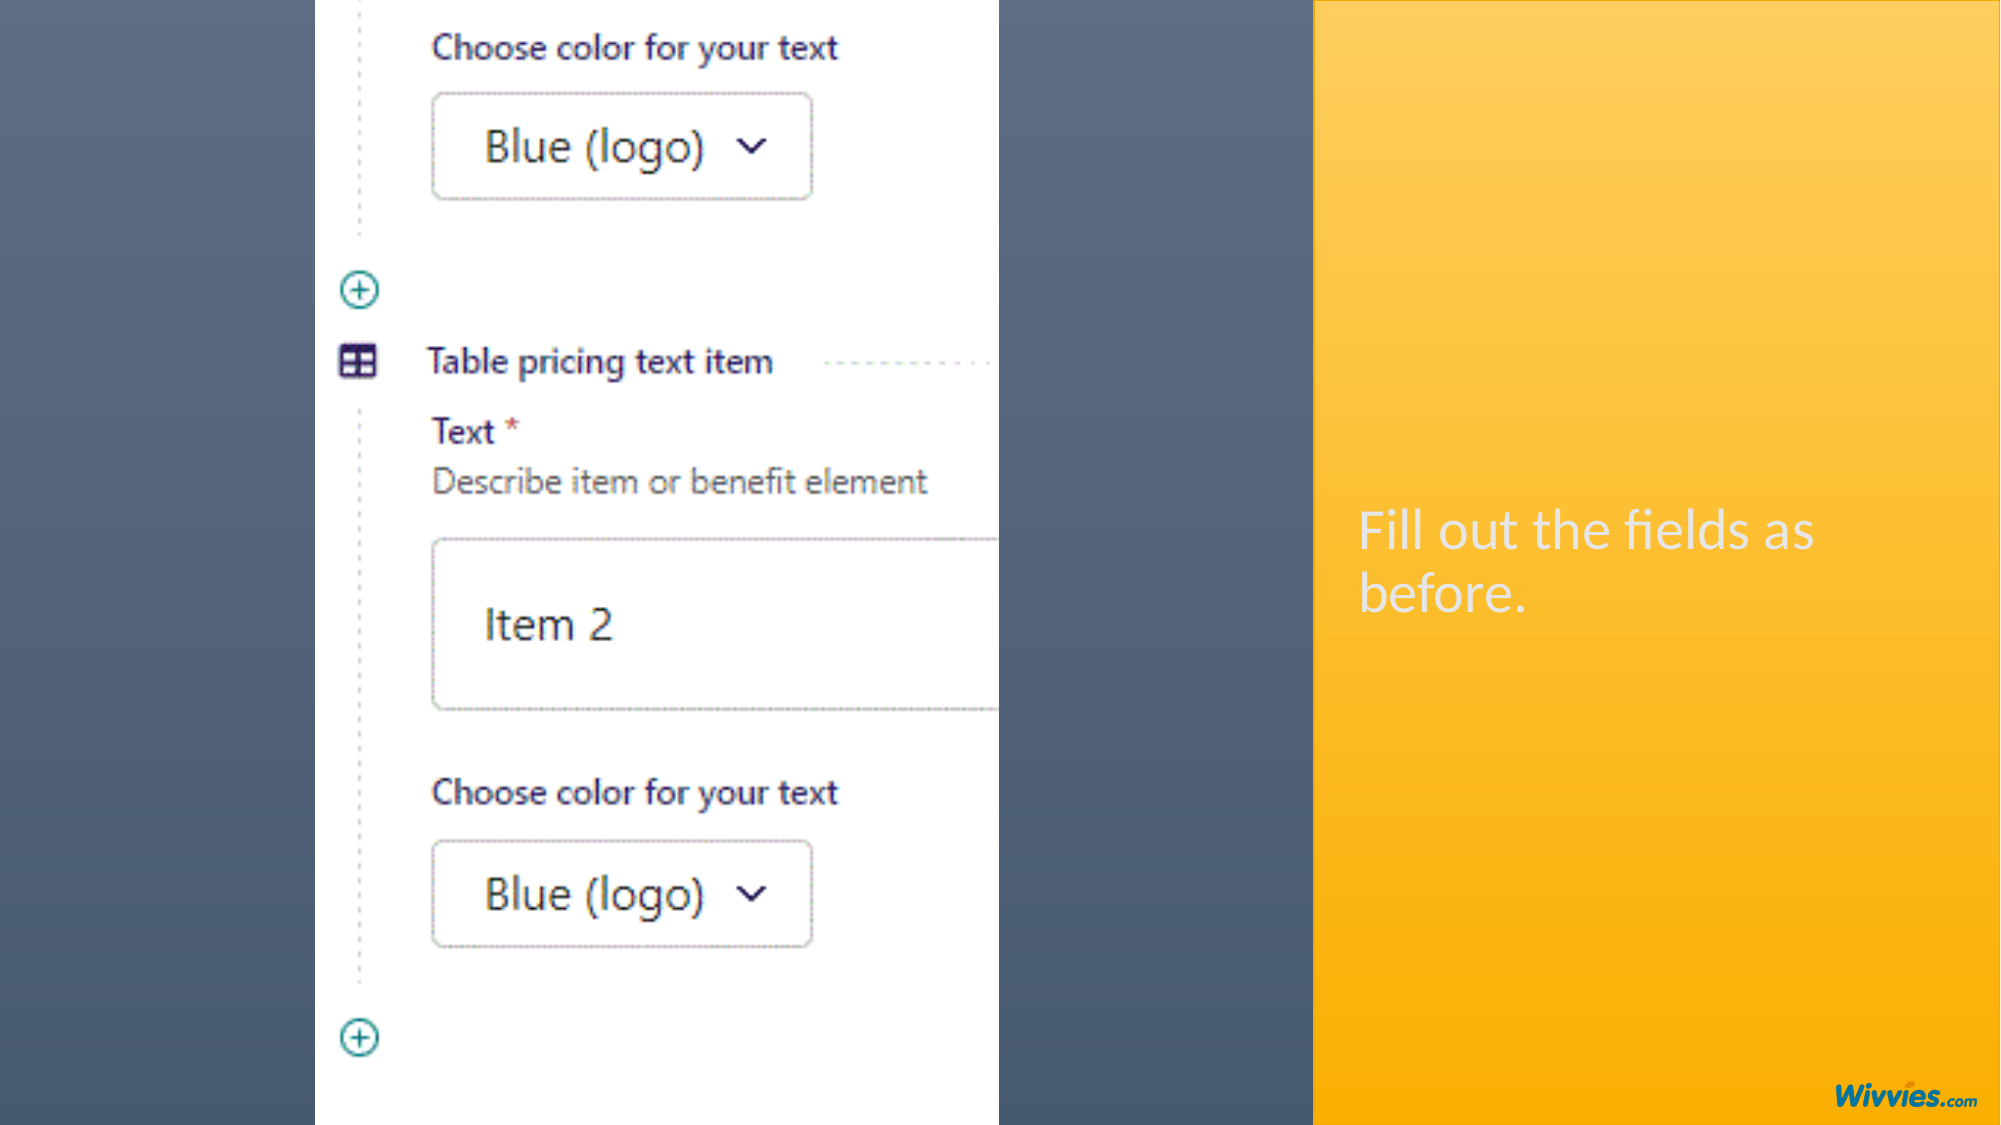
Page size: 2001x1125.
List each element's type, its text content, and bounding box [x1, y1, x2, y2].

list Fill out the fields as before. [1314, 0, 2000, 1125]
picture [0, 0, 1314, 1125]
